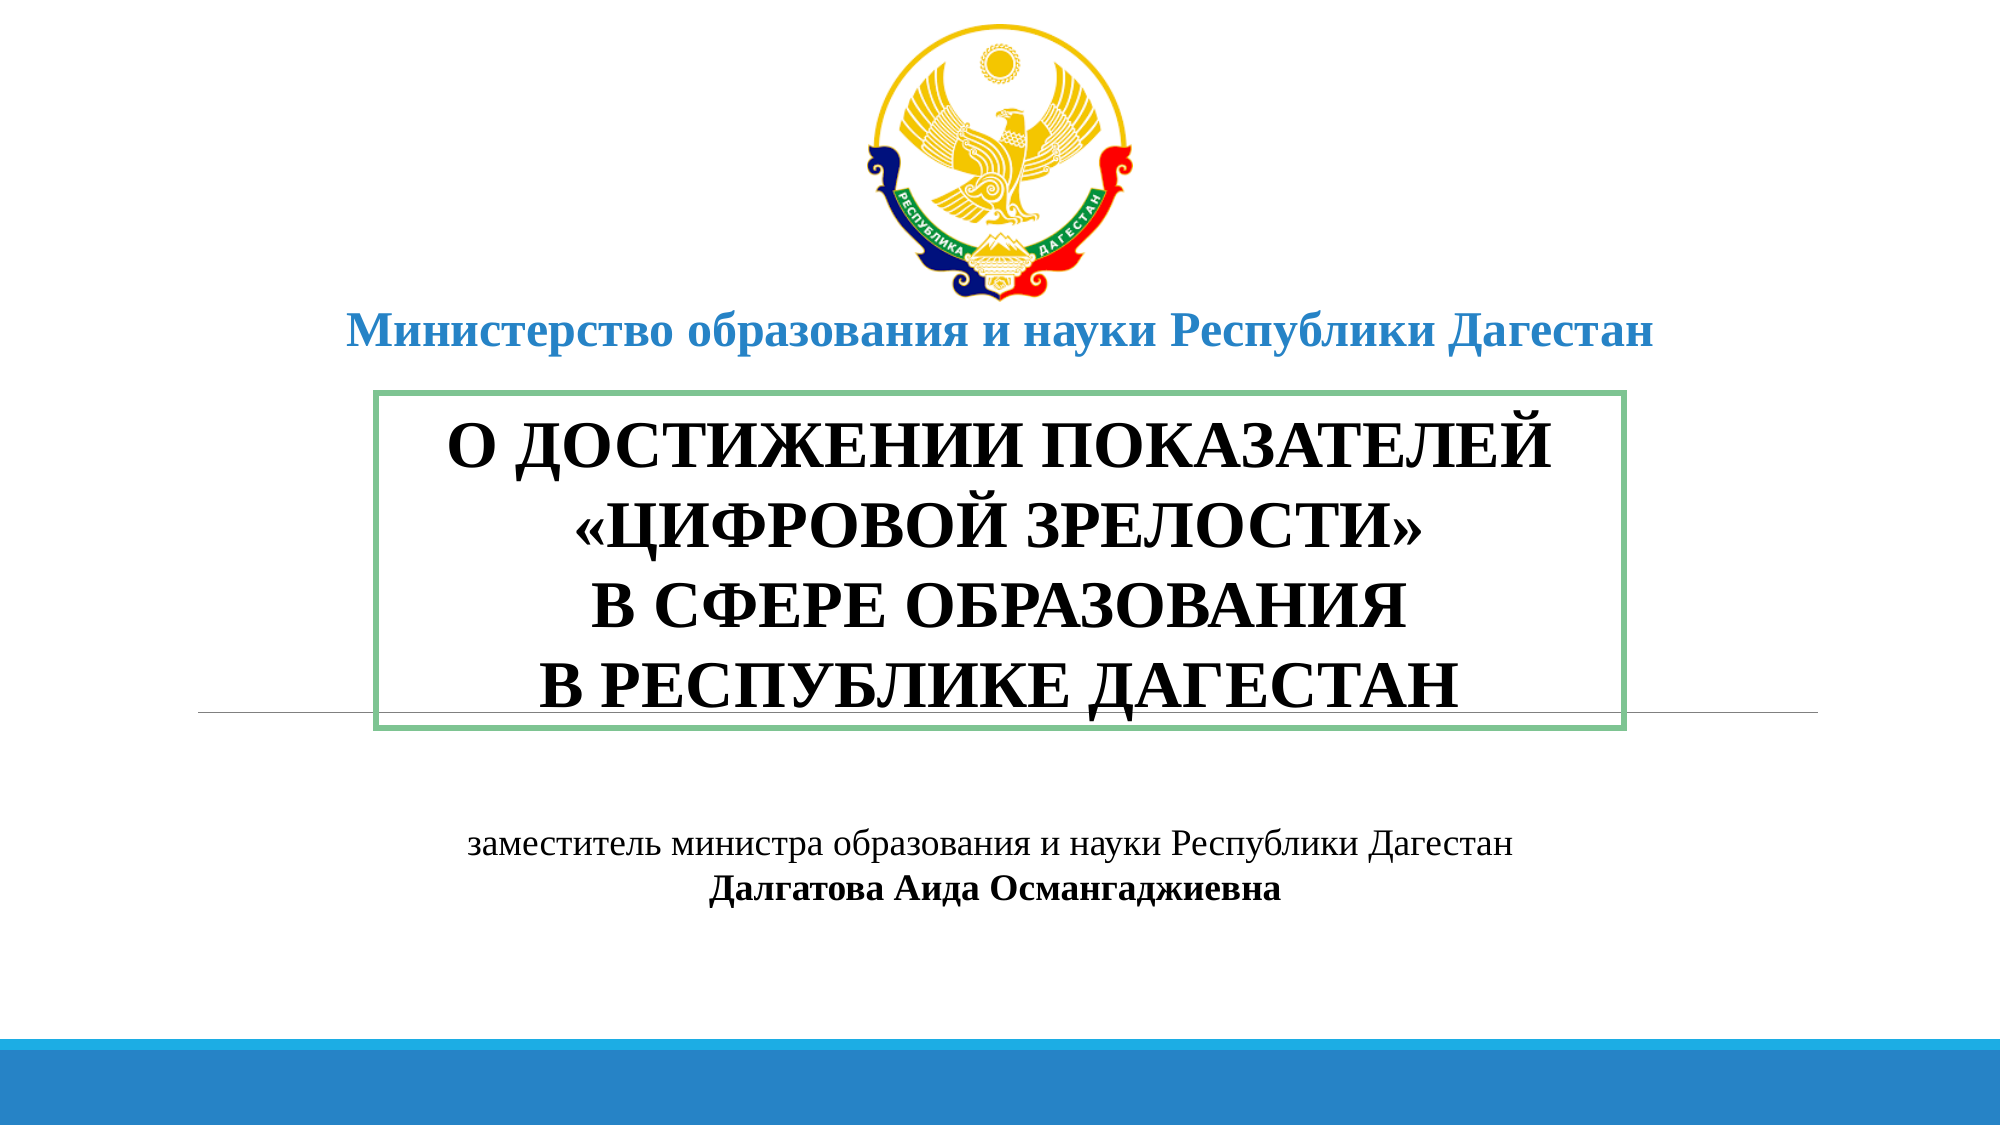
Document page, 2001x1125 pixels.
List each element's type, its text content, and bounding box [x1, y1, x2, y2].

picture [866, 24, 1134, 303]
text_box Министерство образования и науки Республики Дагестан [304, 289, 1696, 364]
text_box заместитель министра образования и науки Республики Дагестан Далгатова Аида Османгаджиевна [401, 810, 1590, 915]
text_box О ДОСТИЖЕНИИ ПОКАЗАТЕЛЕЙ «ЦИФРОВОЙ ЗРЕЛОСТИ» В СФЕРЕ ОБРАЗОВАНИЯ В РЕСПУБЛИКЕ ДАГЕСТАН [375, 393, 1624, 728]
